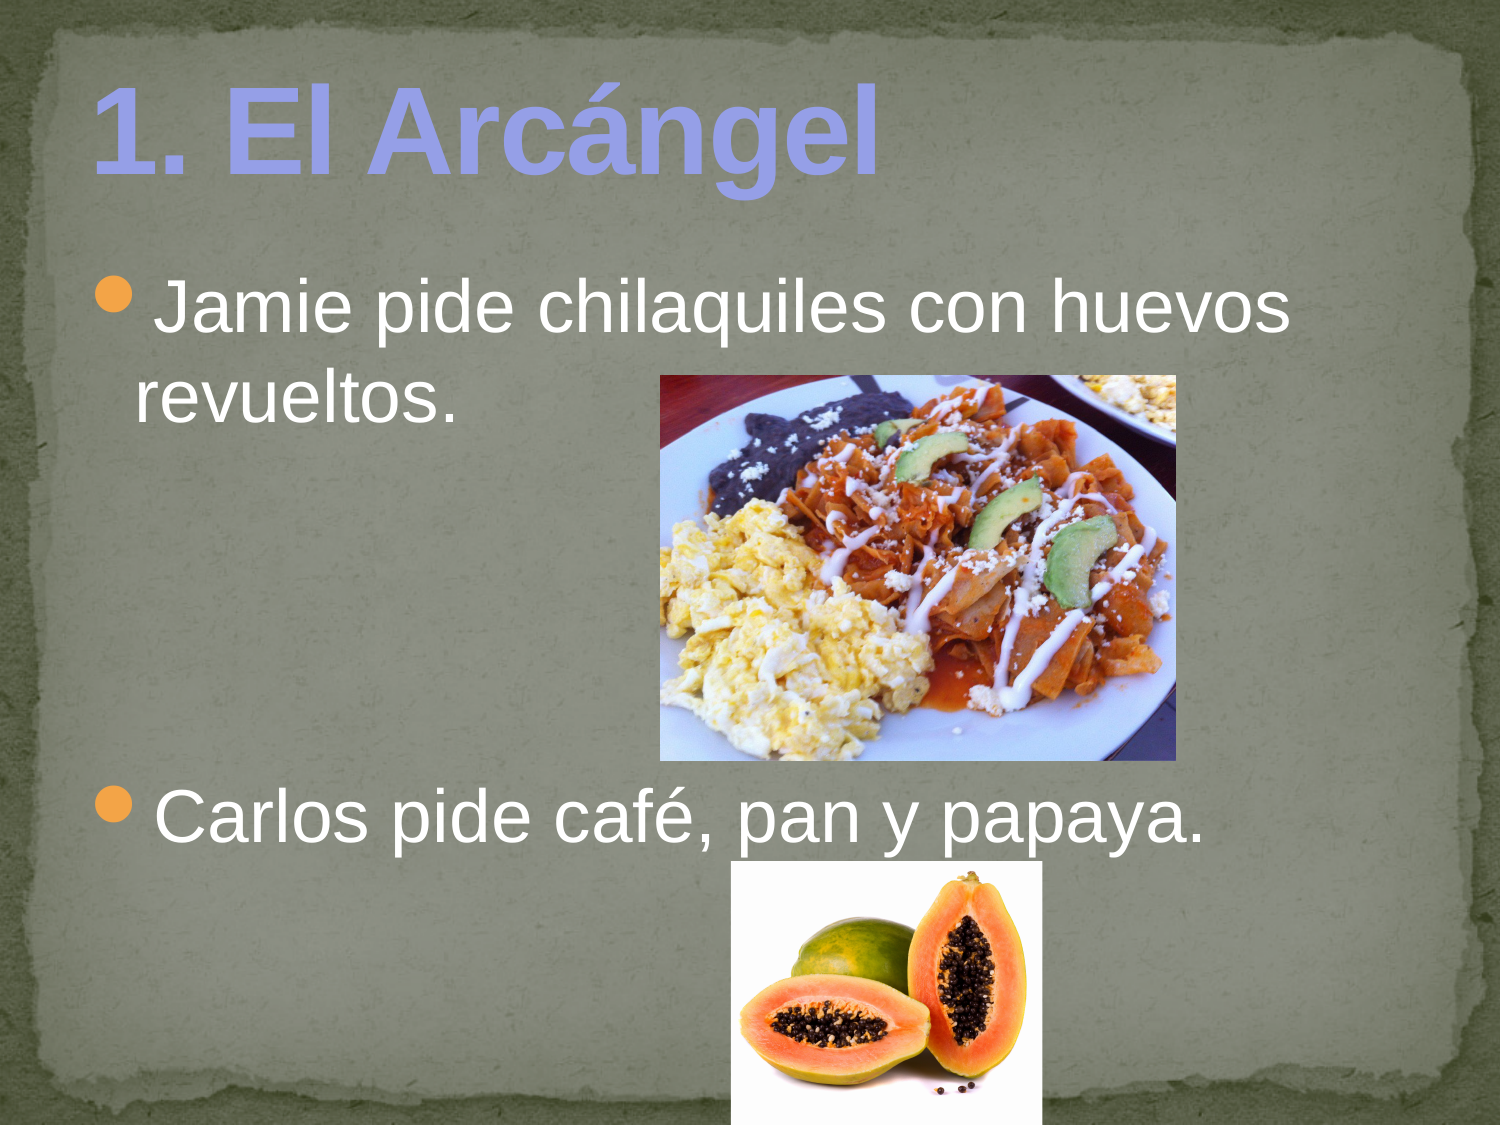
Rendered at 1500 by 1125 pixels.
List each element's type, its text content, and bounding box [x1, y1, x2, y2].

list Jamie pide chilaquiles con huevos revueltos. Carlos pide café, pan y papaya. [75, 249, 1425, 1000]
title 1. El Arcángel [74, 24, 1425, 225]
picture [660, 375, 1176, 761]
picture [730, 861, 1043, 1125]
